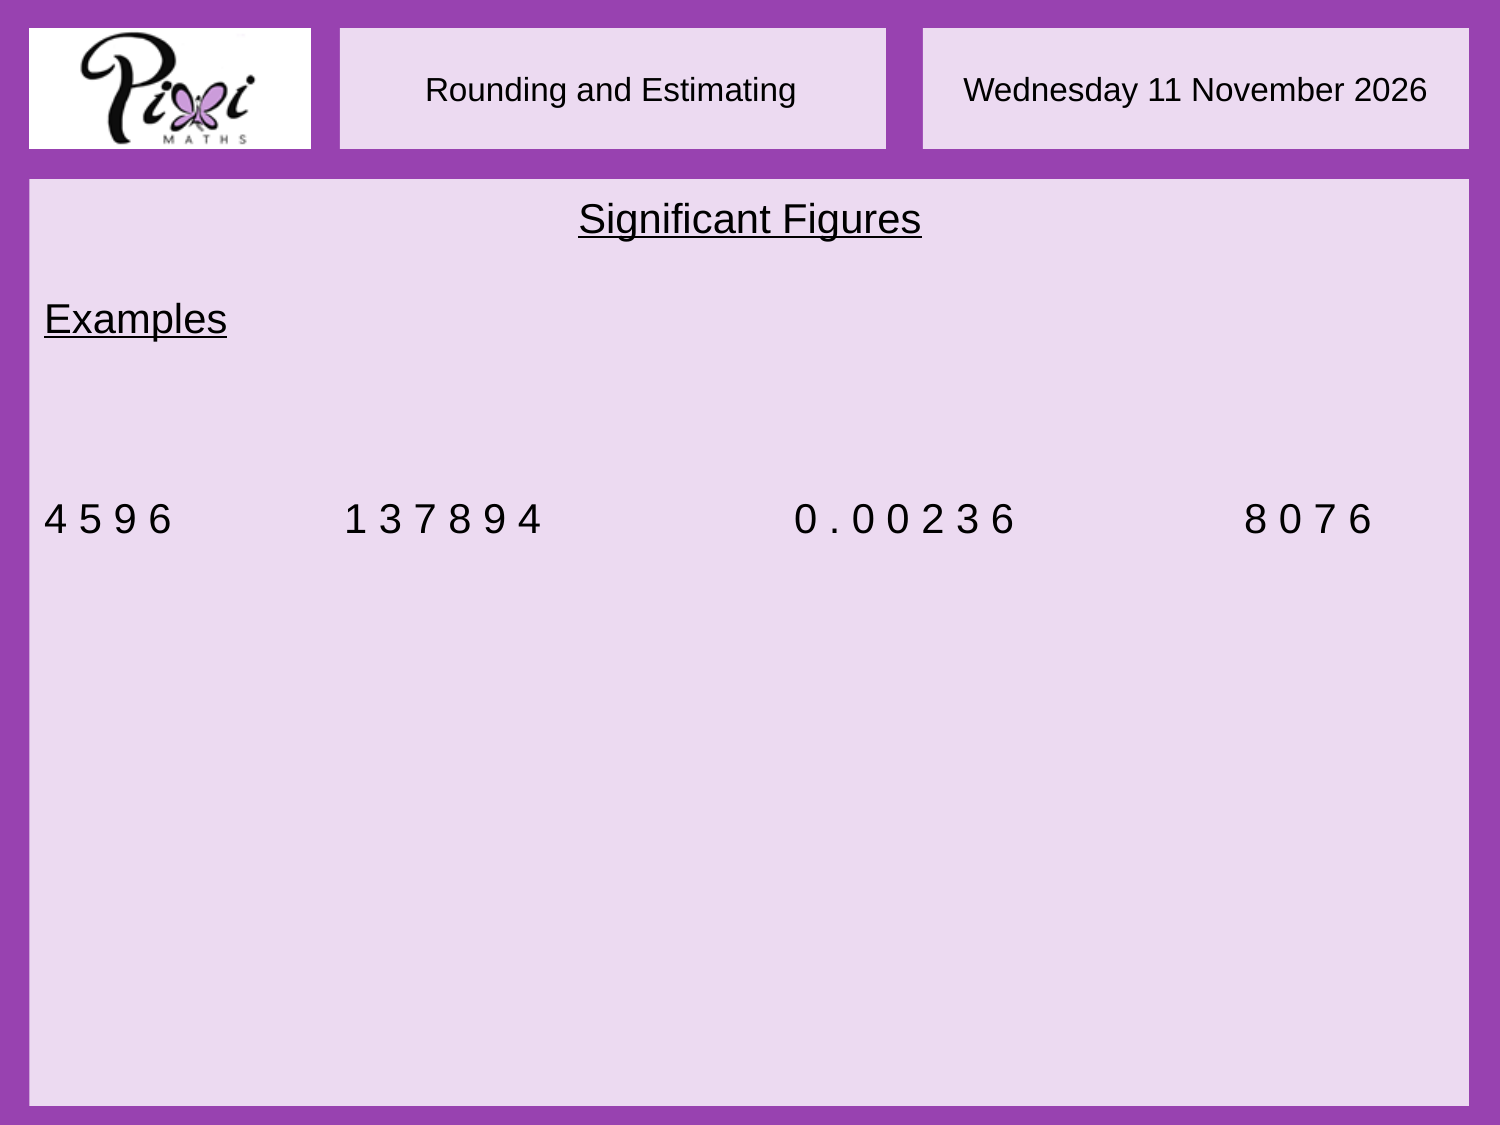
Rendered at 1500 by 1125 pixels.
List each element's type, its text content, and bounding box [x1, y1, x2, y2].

picture [0, 0, 1500, 1125]
text_box Significant Figures Examples 4 5 9 6 1 3 7 8 9 4 0 . 0 0 2 3 6 8 0 7 6 [29, 184, 1471, 550]
